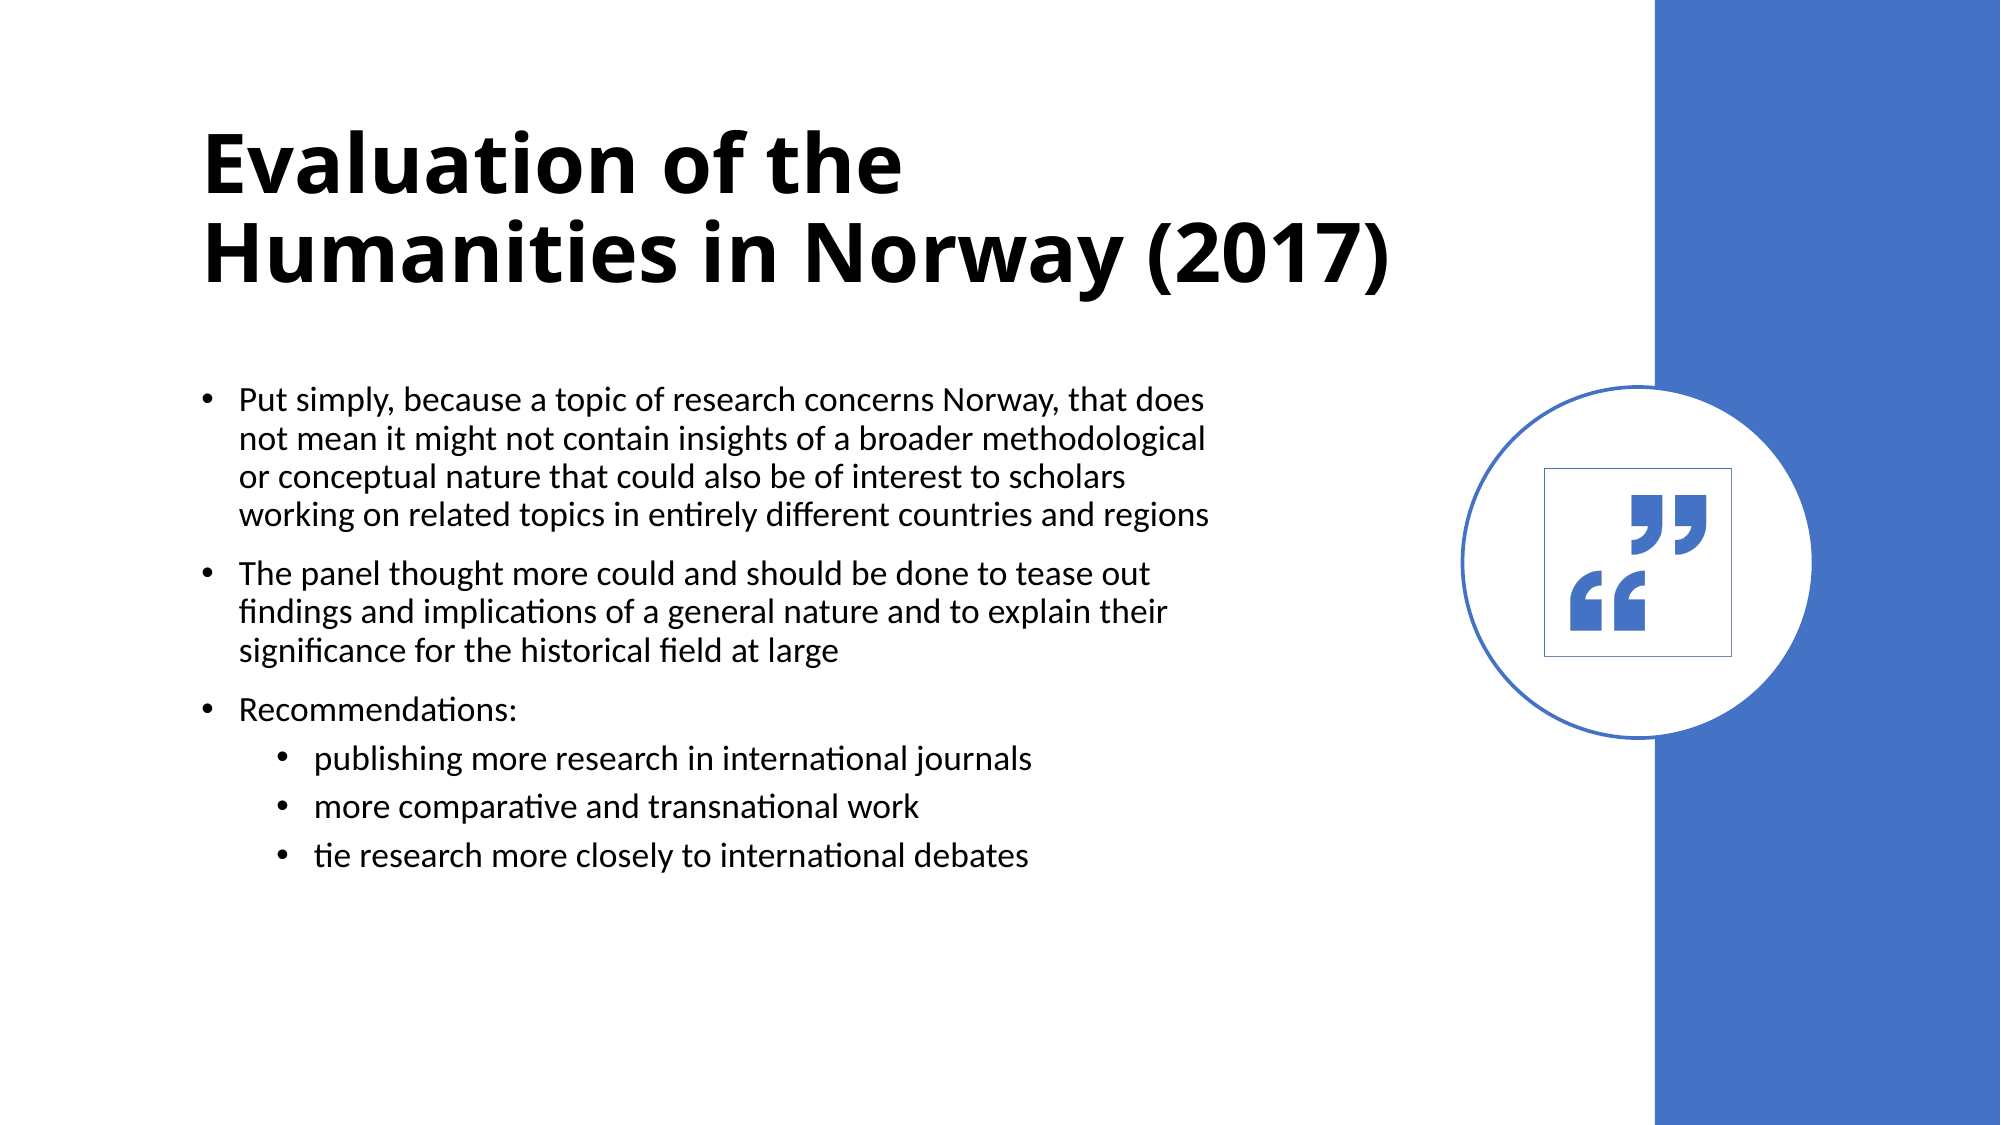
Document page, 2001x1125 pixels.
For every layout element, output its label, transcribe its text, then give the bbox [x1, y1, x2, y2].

title Evaluation of the Humanities in Norway (2017) [186, 102, 1413, 321]
picture [1544, 468, 1732, 657]
list Put simply, because a topic of research concerns Norway, that does not mean it might not contain insights of a broader methodological or conceptual nature that could also be of interest to scholars working on related topics in entirely different countries and regions The panel thought more could and should be done to tease out findings and implications of a general nature and to explain their significance for the historical field at large Recommendations: publishing more research in international journals more comparative and transnational work tie research more closely to international debates [186, 373, 1248, 940]
text_box [1654, 0, 2000, 1125]
text_box [1461, 385, 1815, 740]
